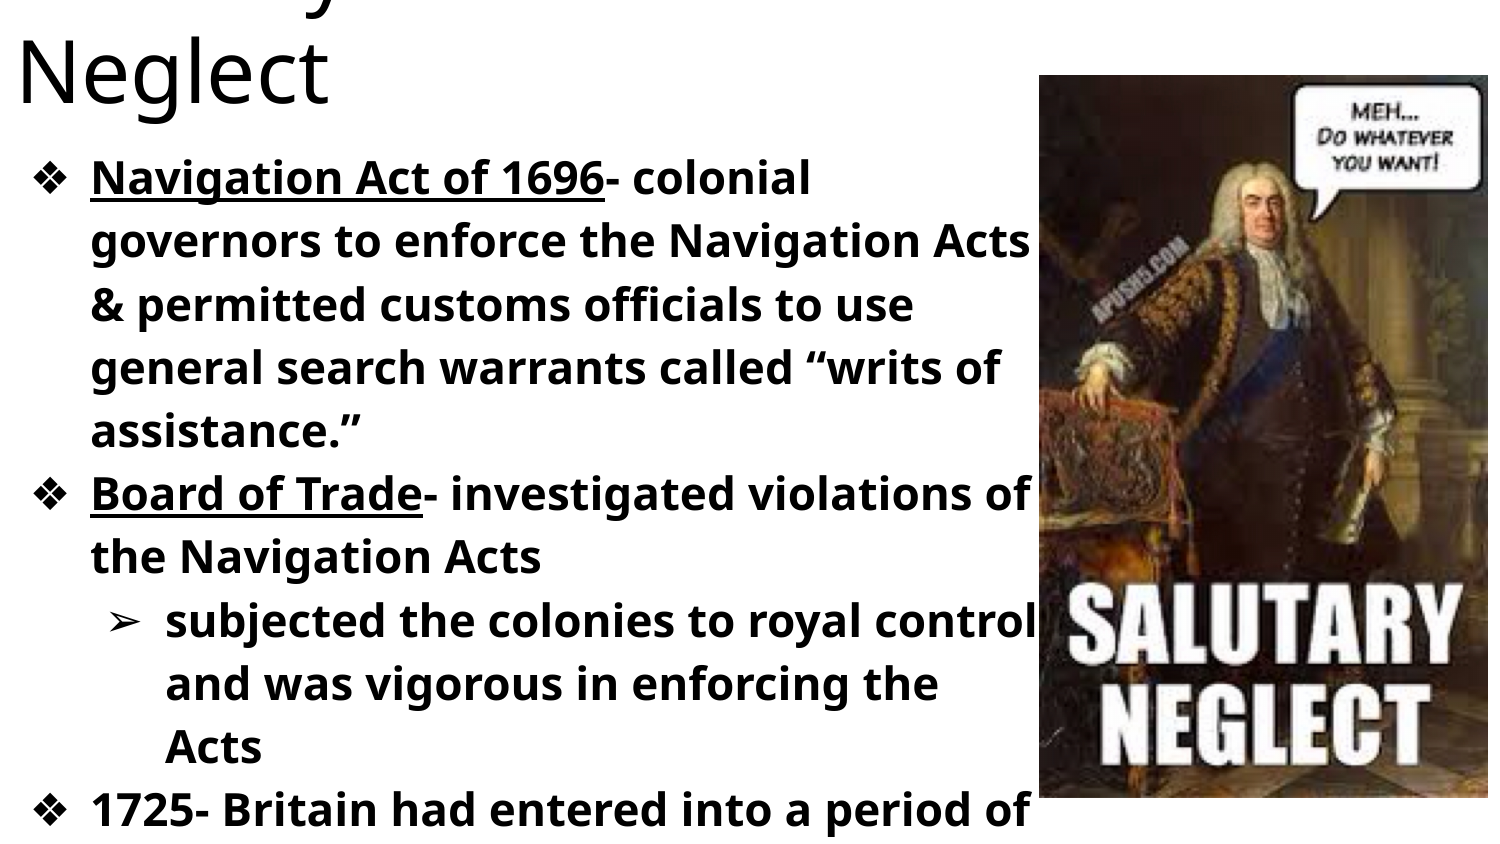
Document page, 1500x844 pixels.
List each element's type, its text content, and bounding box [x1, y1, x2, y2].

picture [1038, 75, 1489, 799]
list Navigation Act of 1696- colonial governors to enforce the Navigation Acts & permitted customs officials to use general search warrants called “writs of assistance.” Board of Trade- investigated violations of the Navigation Acts subjected the colonies to royal control and was vigorous in enforcing the Acts 1725- Britain had entered into a period of “salutary neglect.” policy of avoiding strict enforcement of parliamentary laws meant to keep American colonies obedient to England [0, 125, 1041, 807]
title Salutary Neglect [0, 0, 536, 125]
